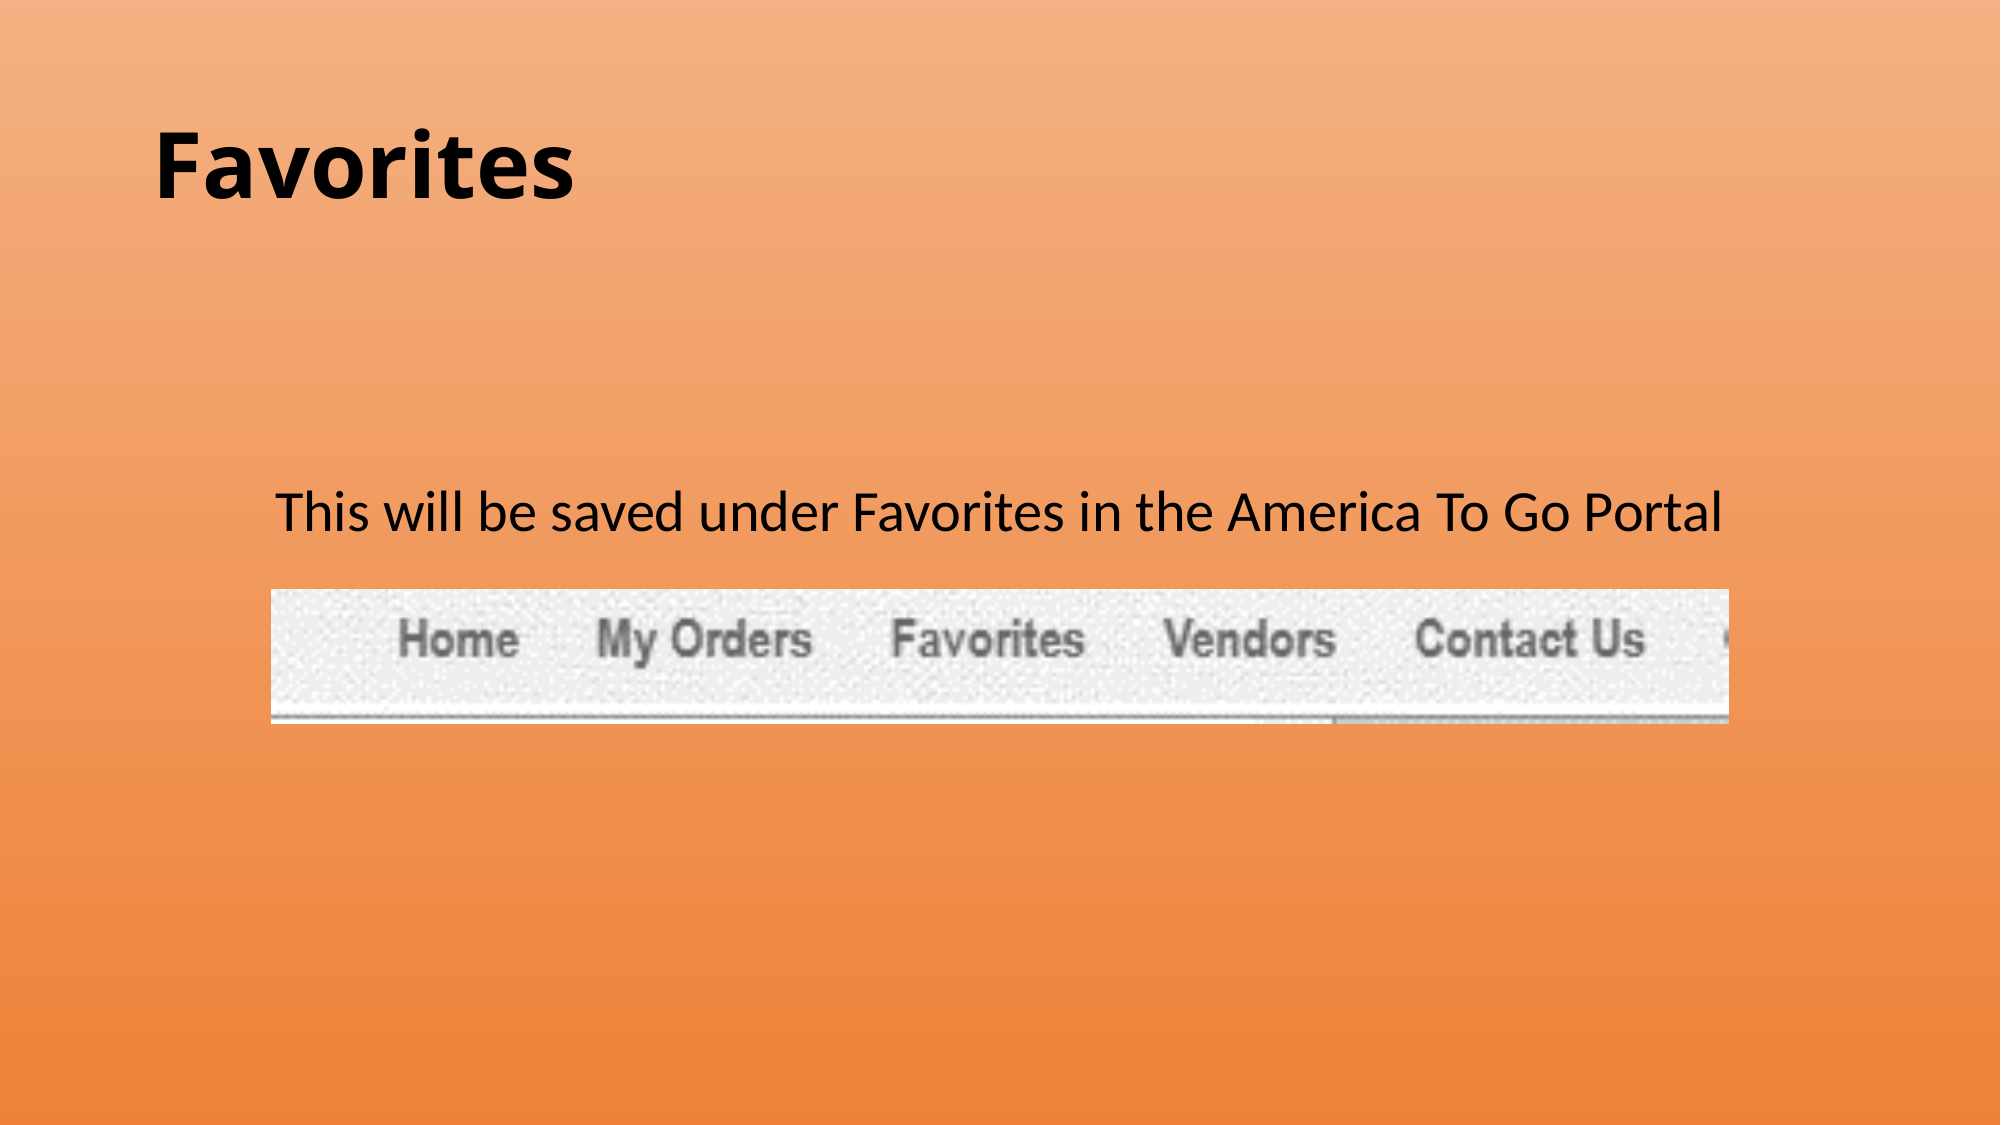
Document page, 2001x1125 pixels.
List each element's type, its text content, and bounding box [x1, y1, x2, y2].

list This will be saved under Favorites in the America To Go Portal [137, 299, 1863, 1014]
picture [271, 589, 1729, 724]
title Favorites [137, 59, 1863, 278]
